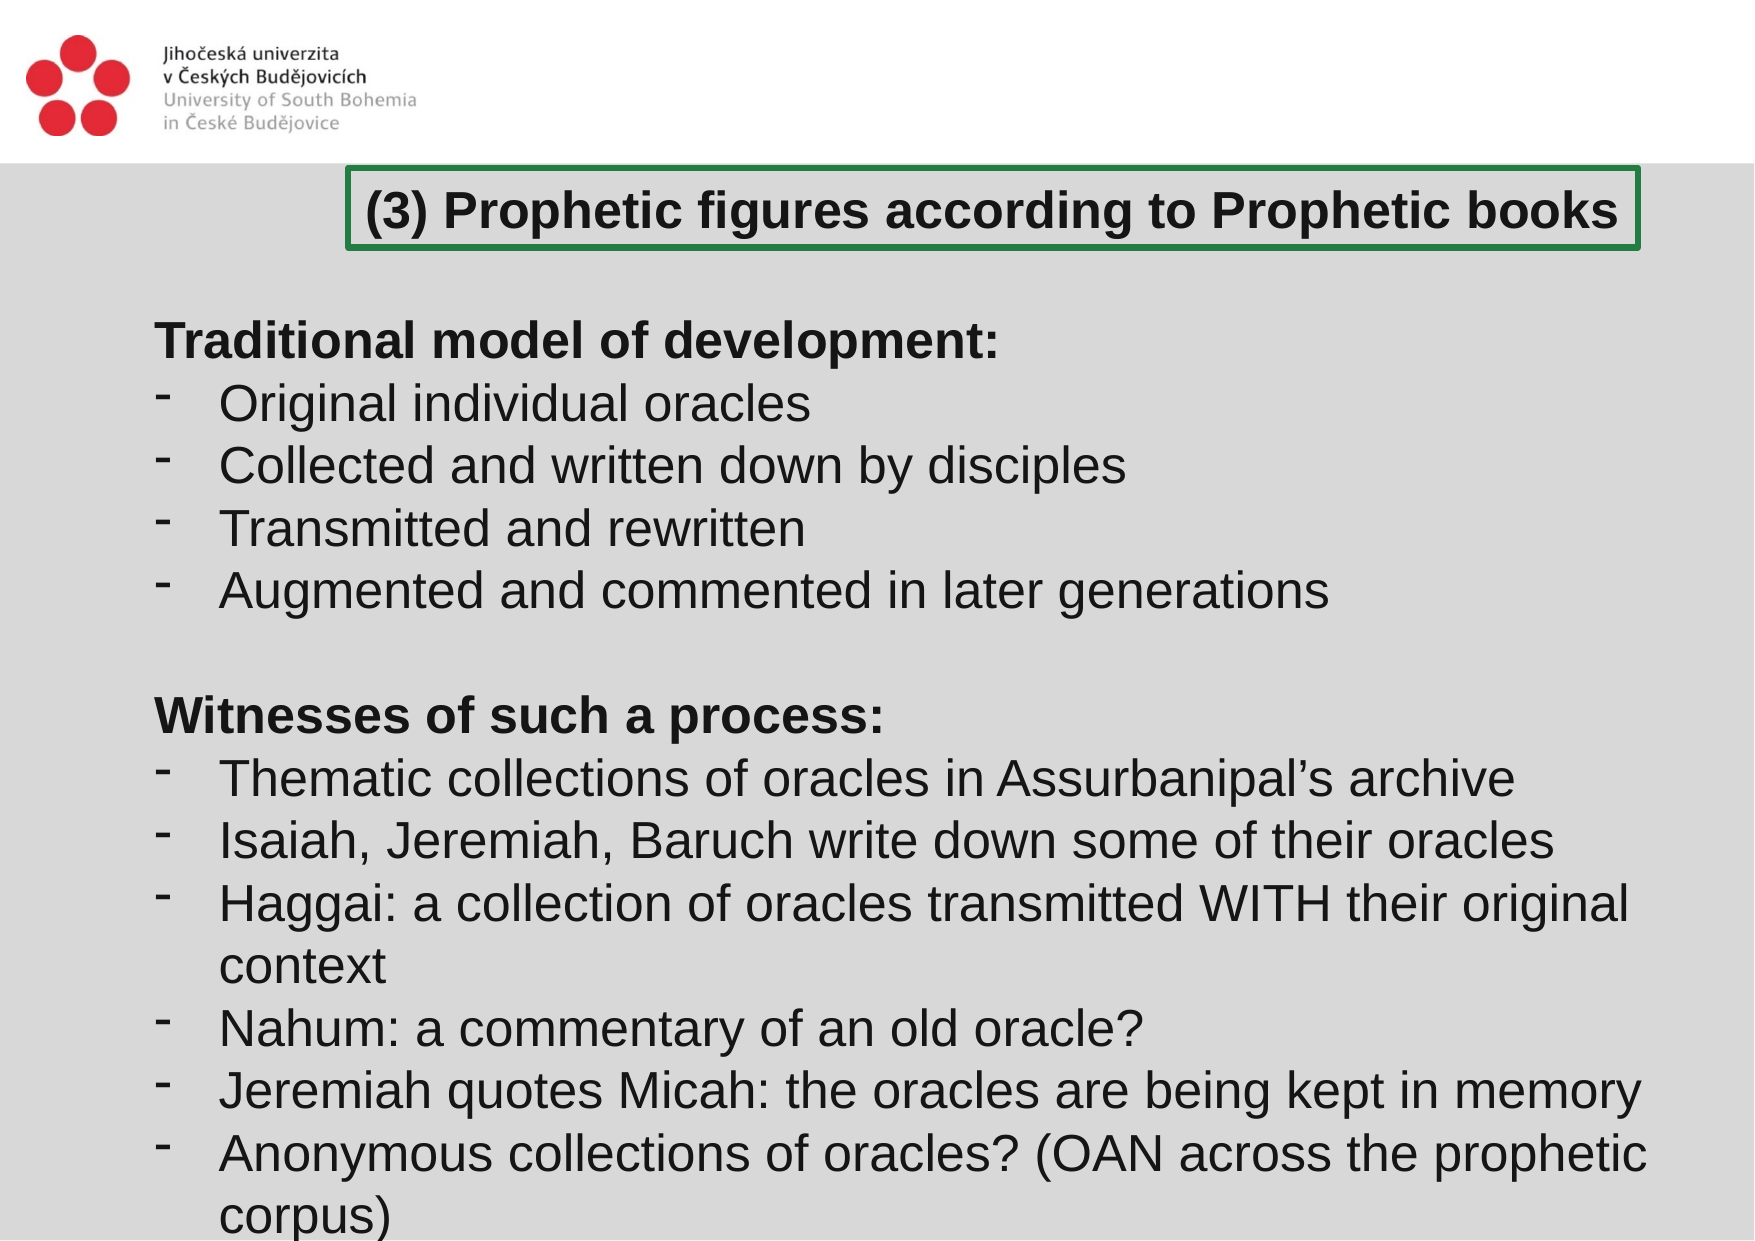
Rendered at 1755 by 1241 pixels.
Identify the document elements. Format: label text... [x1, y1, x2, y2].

picture [26, 35, 417, 136]
text_box (3) Prophetic figures according to Prophetic books [348, 167, 1638, 248]
text_box Traditional model of development: Original individual oracles Collected and written down by disciples Transmitted and rewritten Augmented and commented in later generations Witnesses of such a process: Thematic collections of oracles in Assurbanipal’s archive Isaiah, Jeremiah, Baruch write down some of their oracles Haggai: a collection of oracles transmitted WITH their original context Nahum: a commentary of an old oracle? Jeremiah quotes Micah: the oracles are being kept in memory Anonymous collections of oracles? (OAN across the prophetic corpus) [137, 298, 1755, 1241]
